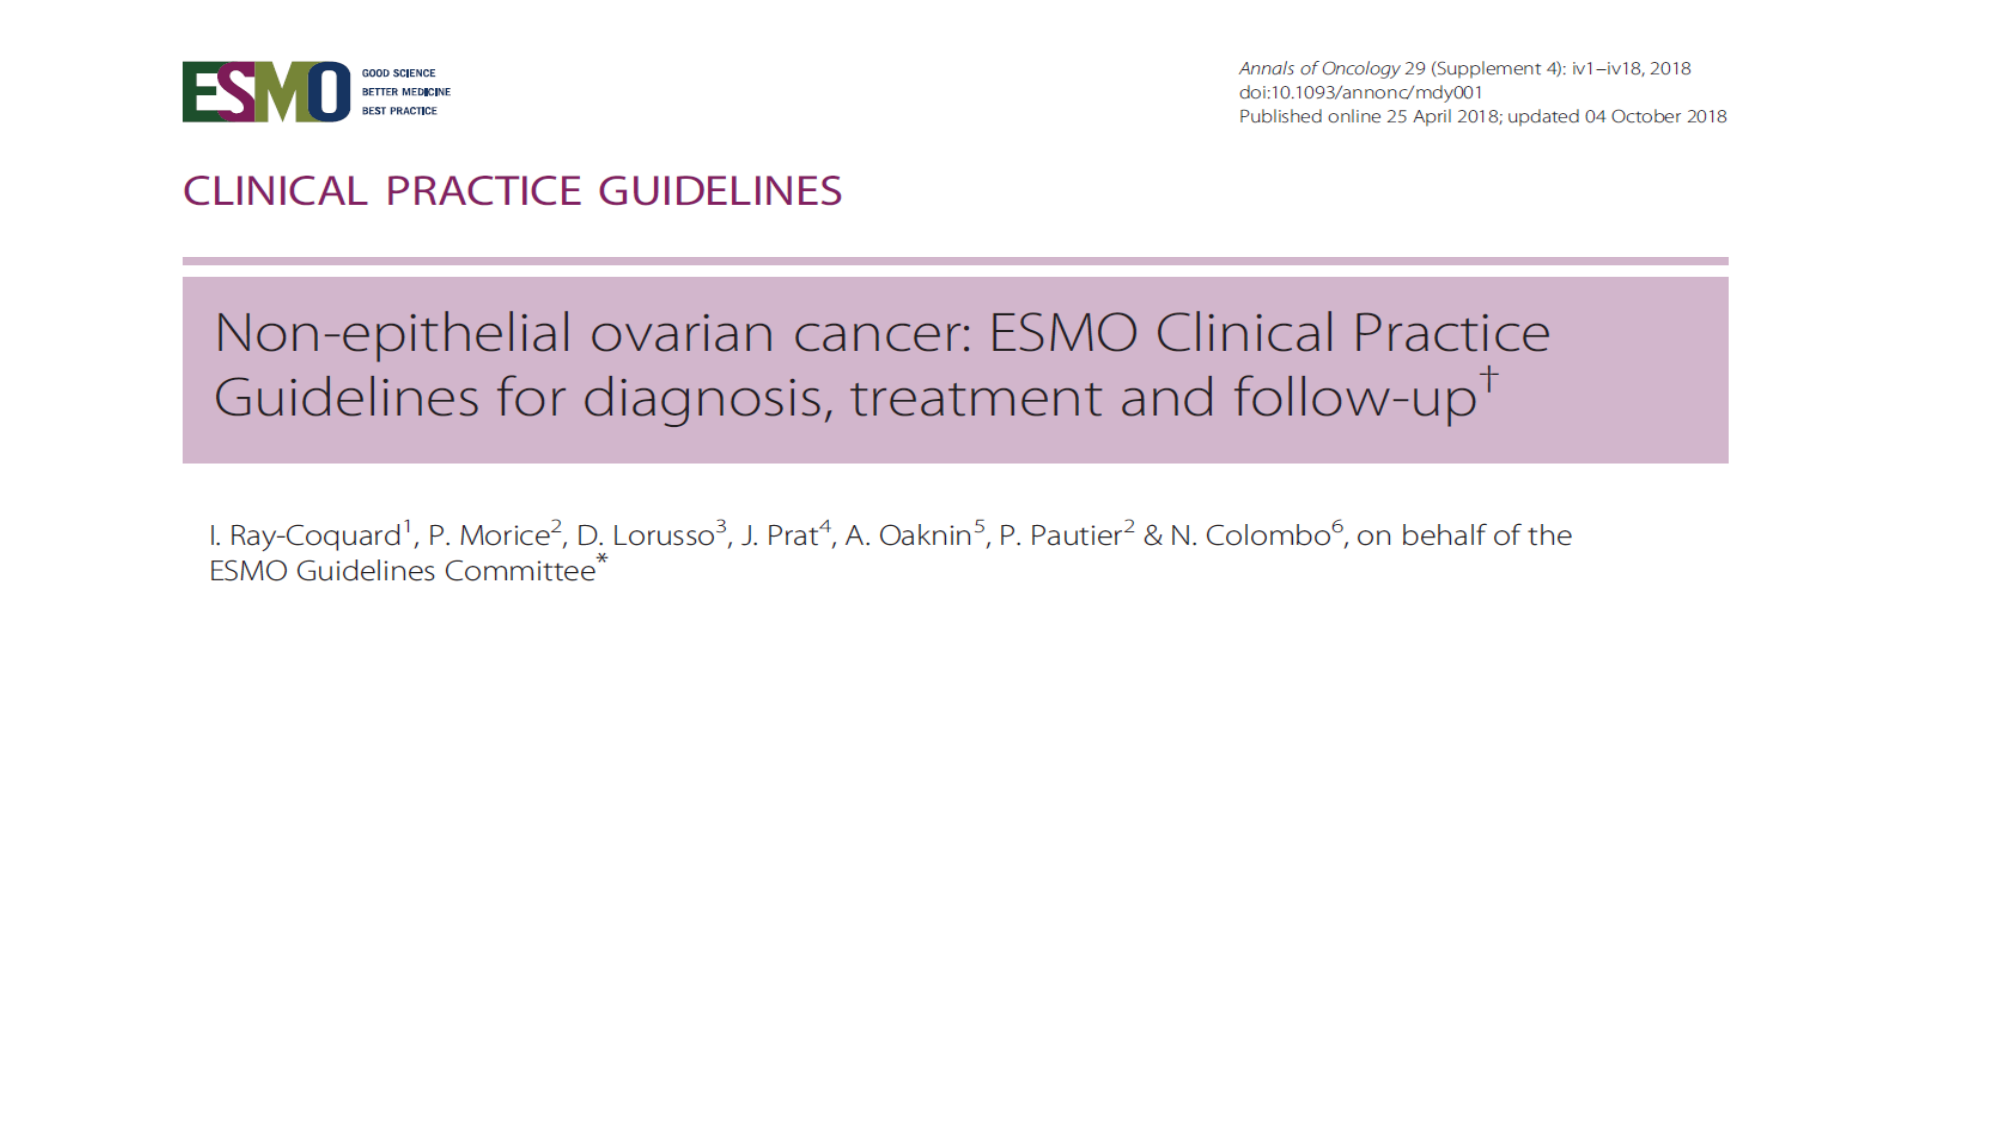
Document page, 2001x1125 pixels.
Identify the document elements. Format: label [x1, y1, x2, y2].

picture [166, 39, 1791, 597]
